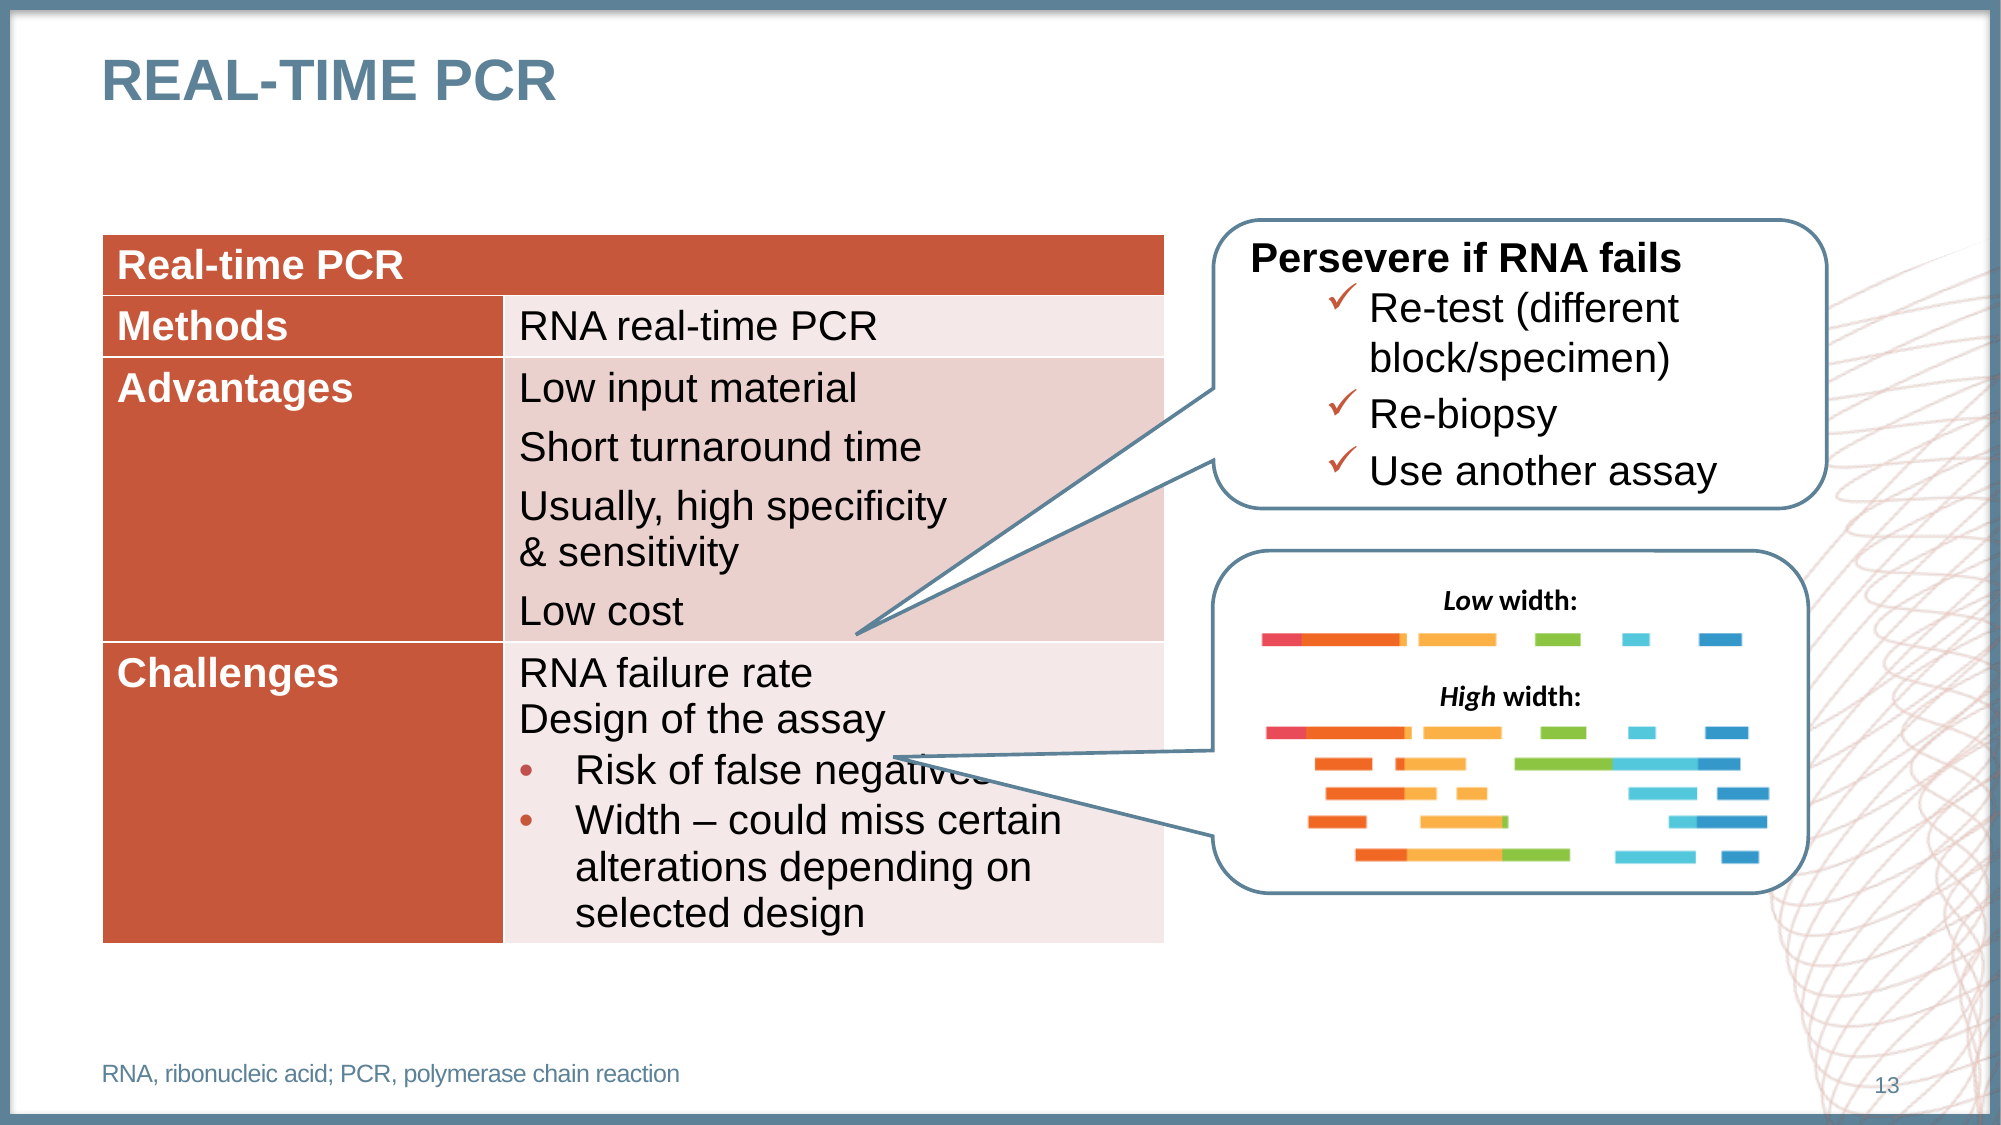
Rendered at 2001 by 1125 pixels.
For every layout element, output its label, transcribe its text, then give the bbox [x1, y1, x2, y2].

text_box Persevere if RNA fails Re-test (different block/specimen) Re-biopsy Use another assay [1235, 223, 1941, 501]
text_box High width: [1425, 670, 1597, 702]
list RNA, ribonucleic acid; PCR, polymerase chain reaction [101, 1042, 1772, 1103]
table_cell Low input material Short turnaround time Usually, high specificity & sensitivity Low cost [505, 358, 1164, 641]
slide_number 13 [1771, 1054, 1900, 1115]
table_cell RNA real-time PCR [505, 296, 1164, 356]
picture [1240, 703, 1782, 872]
text_box [855, 227, 1805, 635]
text_box [1244, 219, 1796, 223]
table_header Real-time PCR [103, 235, 1164, 295]
picture [1246, 602, 1776, 659]
title Real-time PCR [101, 42, 1900, 185]
table_cell Advantages [103, 358, 503, 641]
table_cell Methods [103, 296, 503, 356]
table_cell RNA failure rate Design of the assay Risk of false negatives Width – could miss certain alterations depending on selected design [505, 643, 1164, 943]
text_box Low width: [1428, 574, 1593, 601]
table_cell Challenges [103, 643, 503, 943]
text_box [893, 550, 1809, 894]
